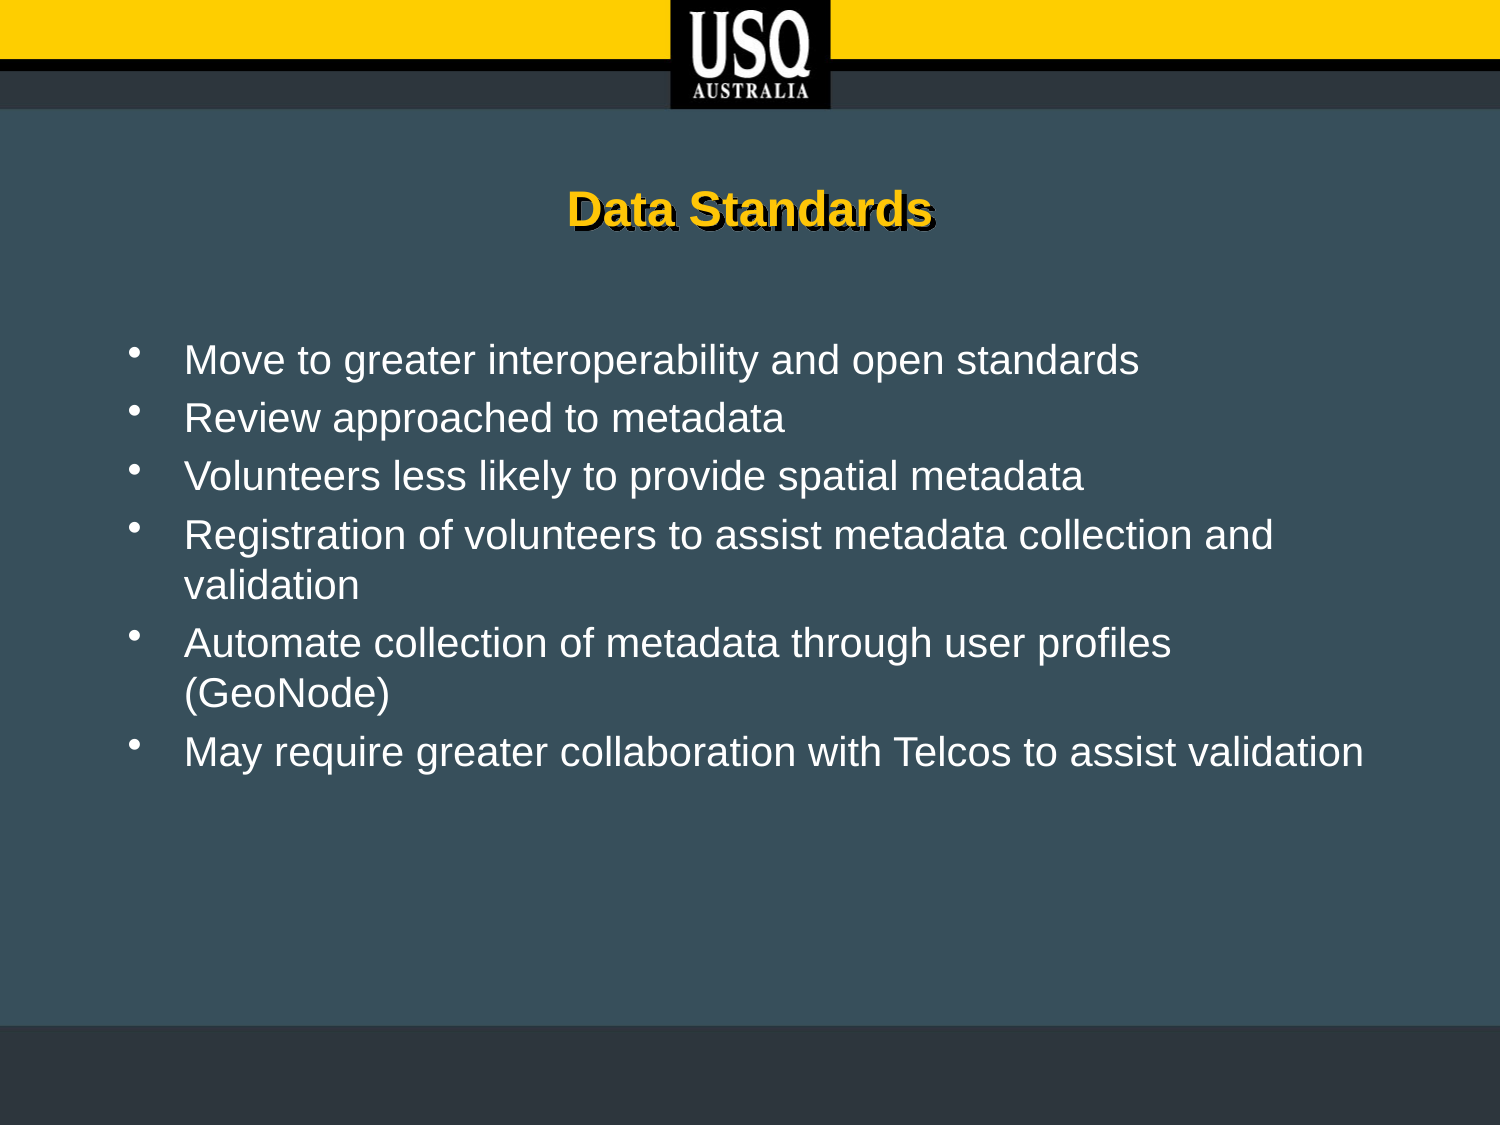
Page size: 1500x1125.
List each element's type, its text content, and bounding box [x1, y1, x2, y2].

list Move to greater interoperability and open standards Review approached to metadata Volunteers less likely to provide spatial metadata Registration of volunteers to assist metadata collection and validation Automate collection of metadata through user profiles (GeoNode) May require greater collaboration with Telcos to assist validation [112, 324, 1388, 1001]
title Data Standards [112, 112, 1388, 301]
picture [0, 0, 1500, 1125]
